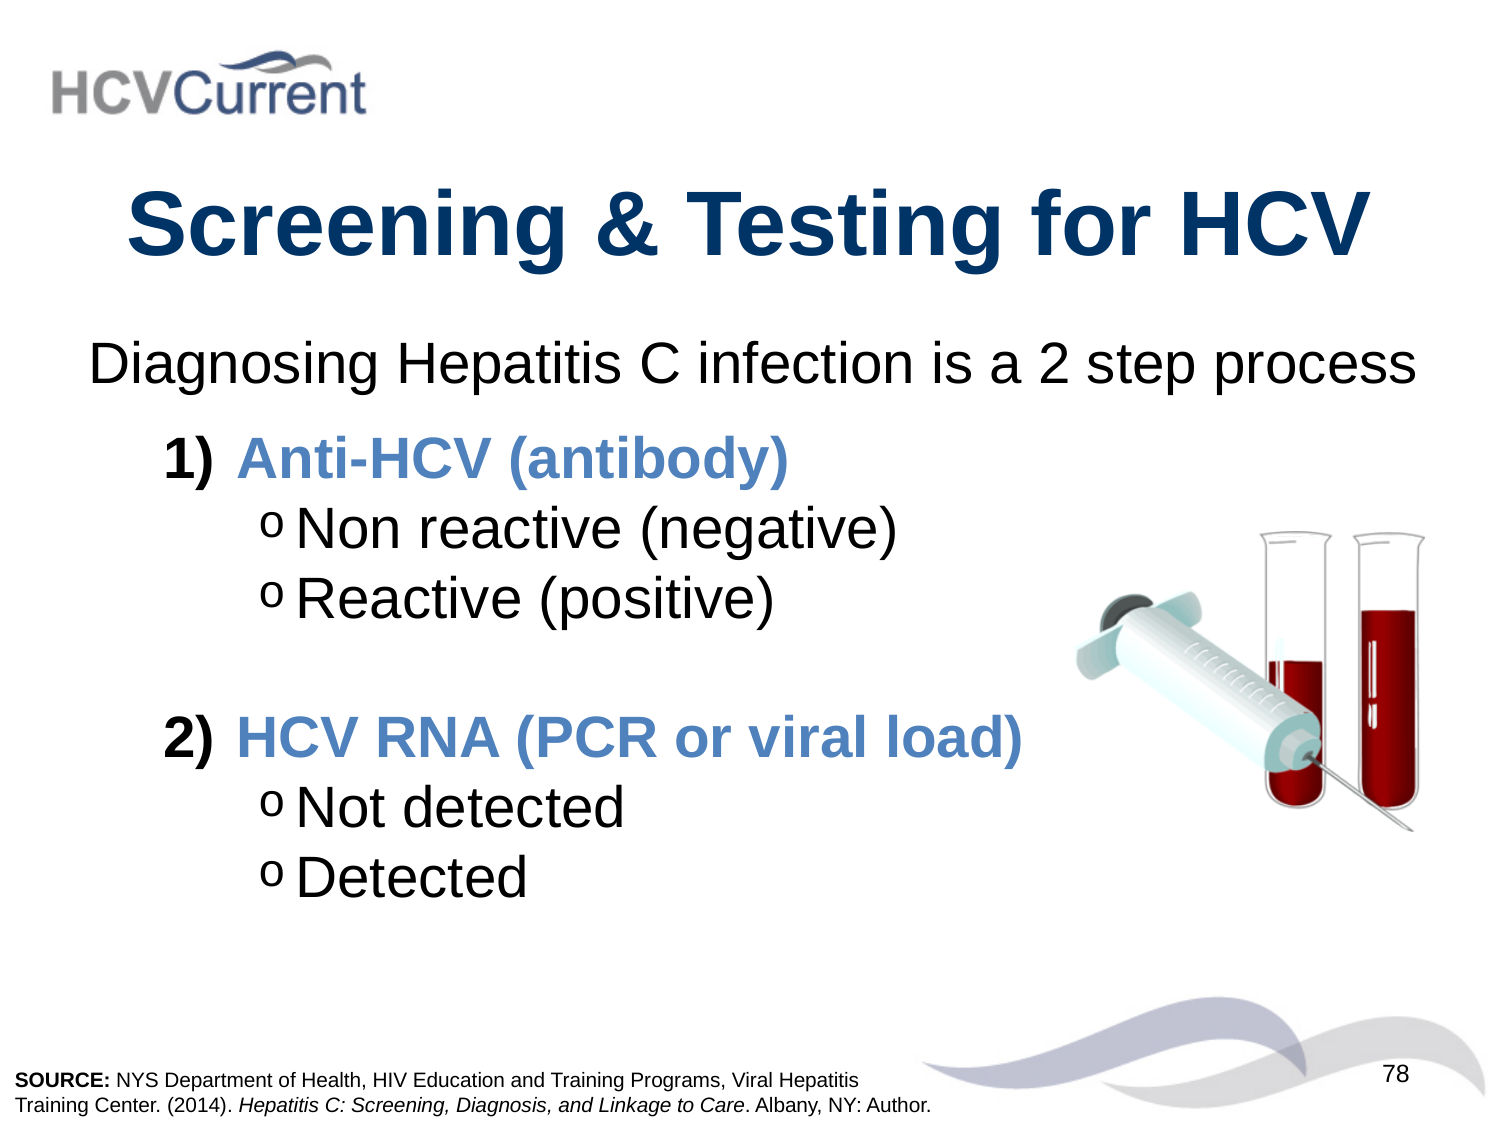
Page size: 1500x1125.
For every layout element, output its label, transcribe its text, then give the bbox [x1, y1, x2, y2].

picture [1074, 530, 1426, 833]
picture [0, 0, 1500, 118]
text_box SOURCE: NYS Department of Health, HIV Education and Training Programs, Viral Hepatitis Training Center. (2014). Hepatitis C: Screening, Diagnosis, and Linkage to Care. Albany, NY: Author. [0, 1058, 1350, 1124]
list Diagnosing Hepatitis C infection is a 2 step process Anti-HCV (antibody) Non reactive (negative) Reactive (positive) HCV RNA (PCR or viral load) Not detected Detected [73, 317, 1449, 1023]
title Screening & Testing for HCV [0, 118, 1500, 318]
picture [0, 318, 1500, 1125]
slide_number 78 [1074, 1042, 1425, 1103]
